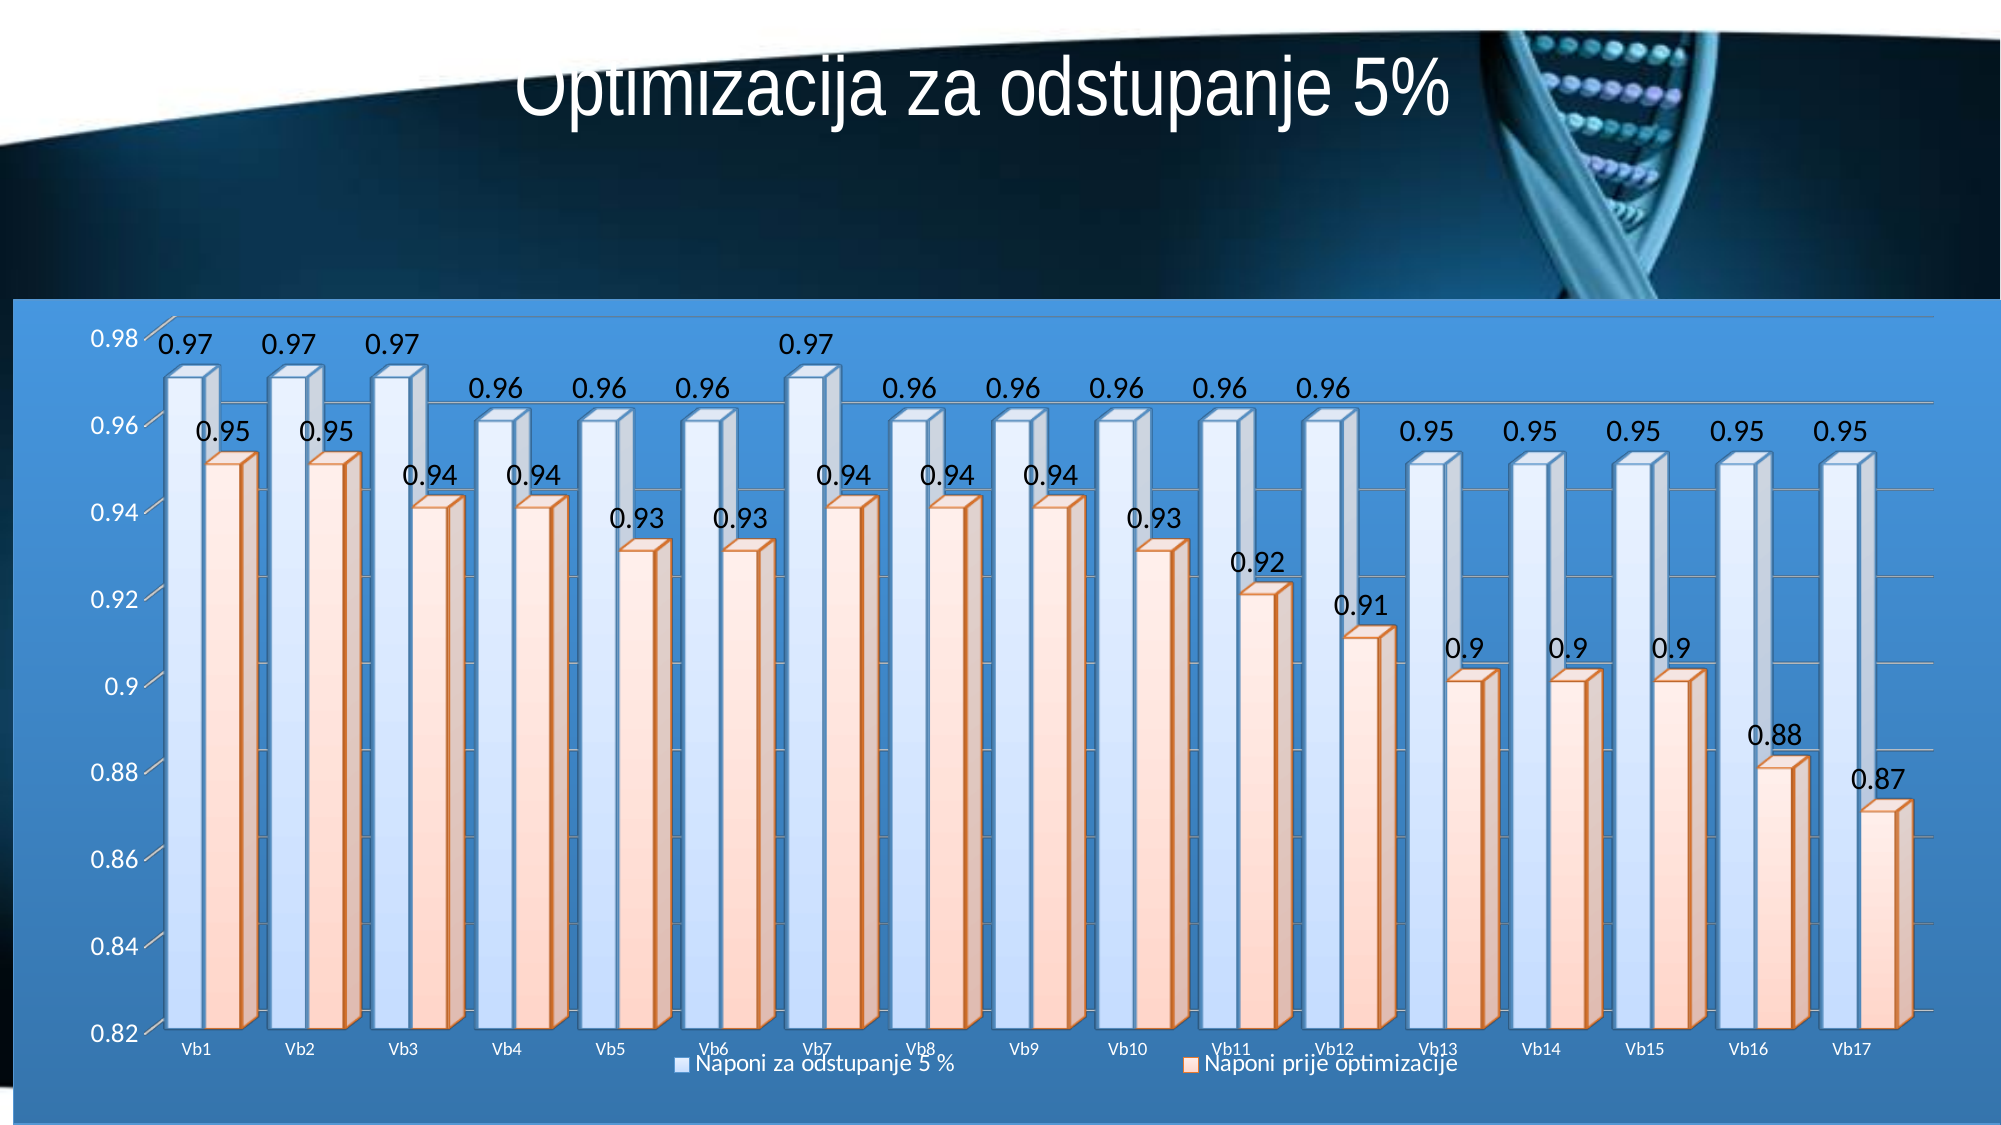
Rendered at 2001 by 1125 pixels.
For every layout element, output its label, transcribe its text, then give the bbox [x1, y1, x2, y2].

chart [12, 299, 2000, 1125]
picture [0, 0, 2001, 1125]
title Optimizacija za odstupanje 5% [120, 20, 1846, 152]
